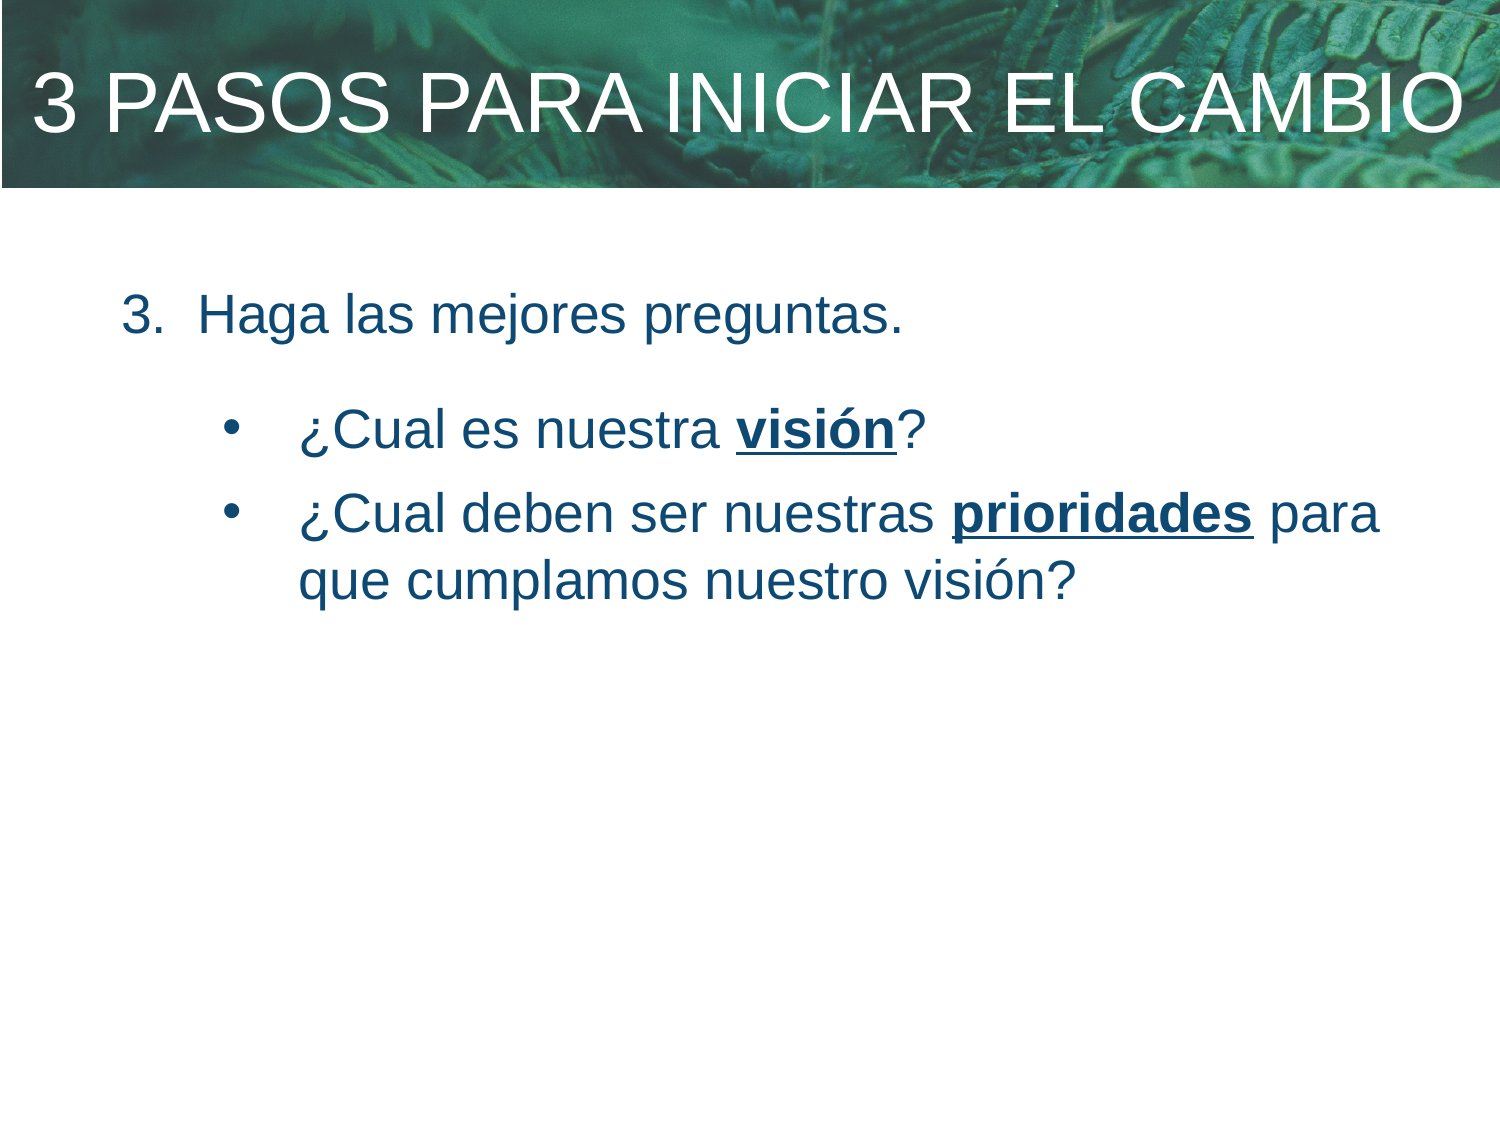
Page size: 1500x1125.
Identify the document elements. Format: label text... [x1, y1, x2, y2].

picture [2, 0, 1500, 188]
text_box Haga las mejores preguntas. ¿Cual es nuestra visión? ¿Cual deben ser nuestras prioridades para que cumplamos nuestro visión? [112, 260, 1438, 657]
